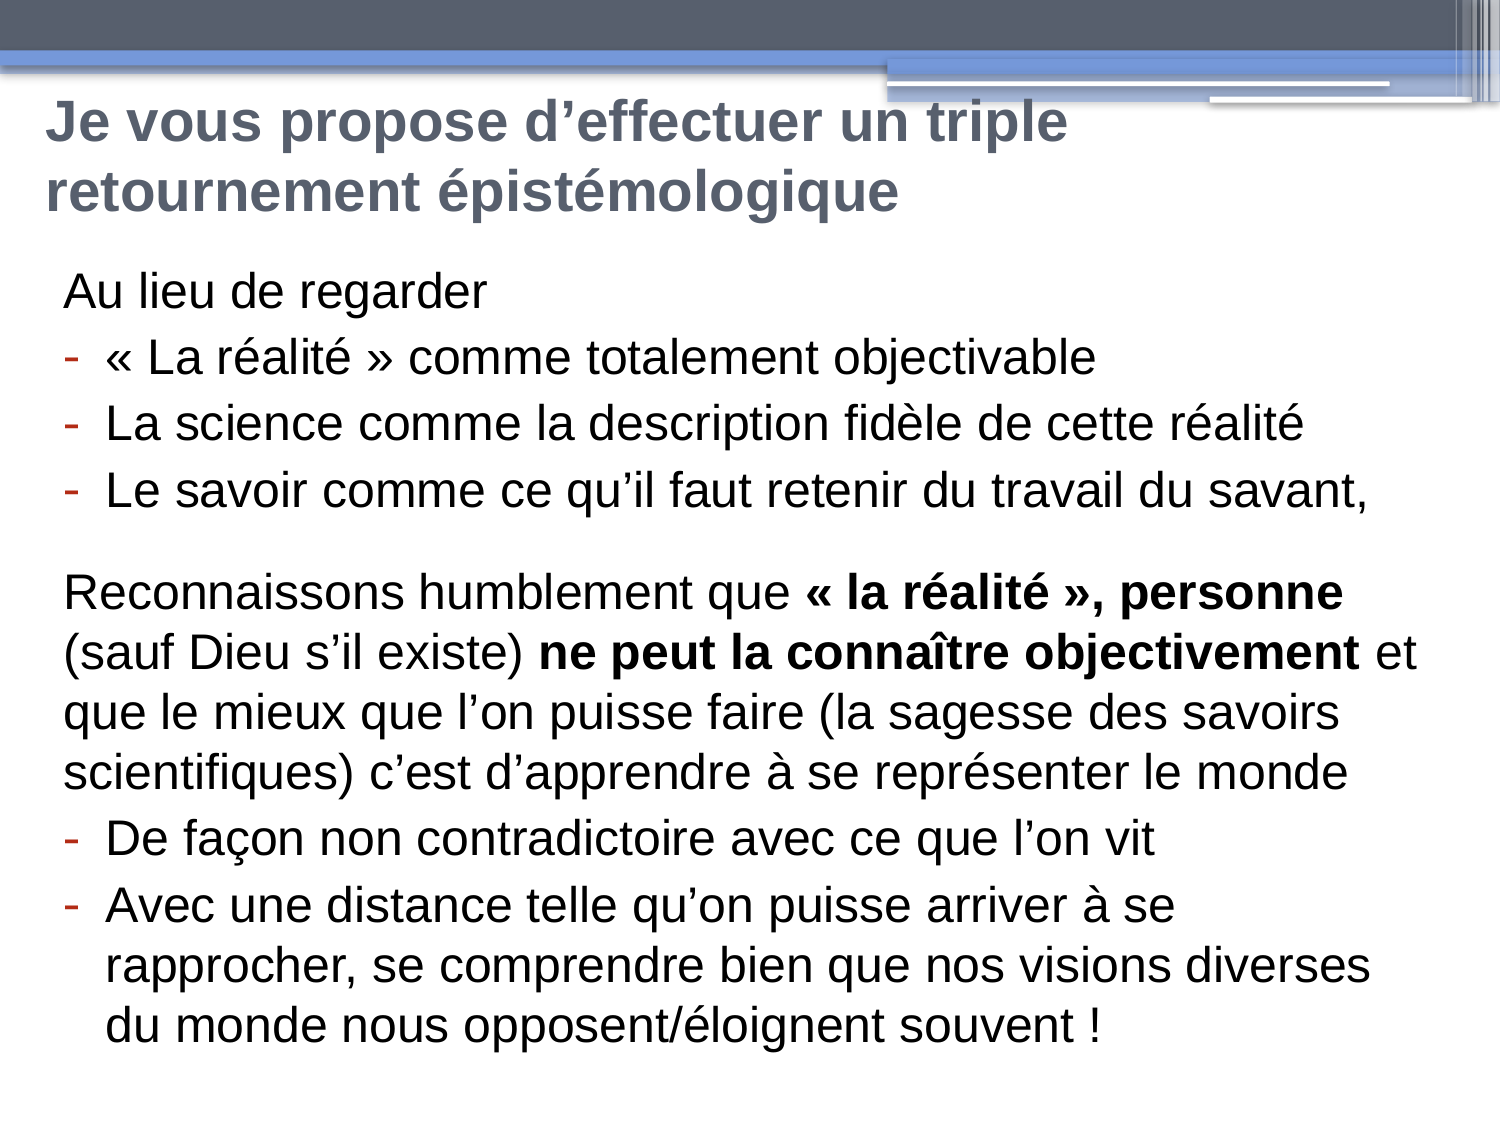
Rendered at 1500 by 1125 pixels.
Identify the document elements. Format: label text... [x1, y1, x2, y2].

list Au lieu de regarder « La réalité » comme totalement objectivable La science comme la description fidèle de cette réalité Le savoir comme ce qu’il faut retenir du travail du savant, Reconnaissons humblement que « la réalité », personne (sauf Dieu s’il existe) ne peut la connaître objectivement et que le mieux que l’on puisse faire (la sagesse des savoirs scientifiques) c’est d’apprendre à se représenter le monde De façon non contradictoire avec ce que l’on vit Avec une distance telle qu’on puisse arriver à se rapprocher, se comprendre bien que nos visions diverses du monde nous opposent/éloignent souvent ! [30, 250, 1436, 1125]
title Je vous propose d’effectuer un triple retournement épistémologique [30, 101, 1461, 204]
